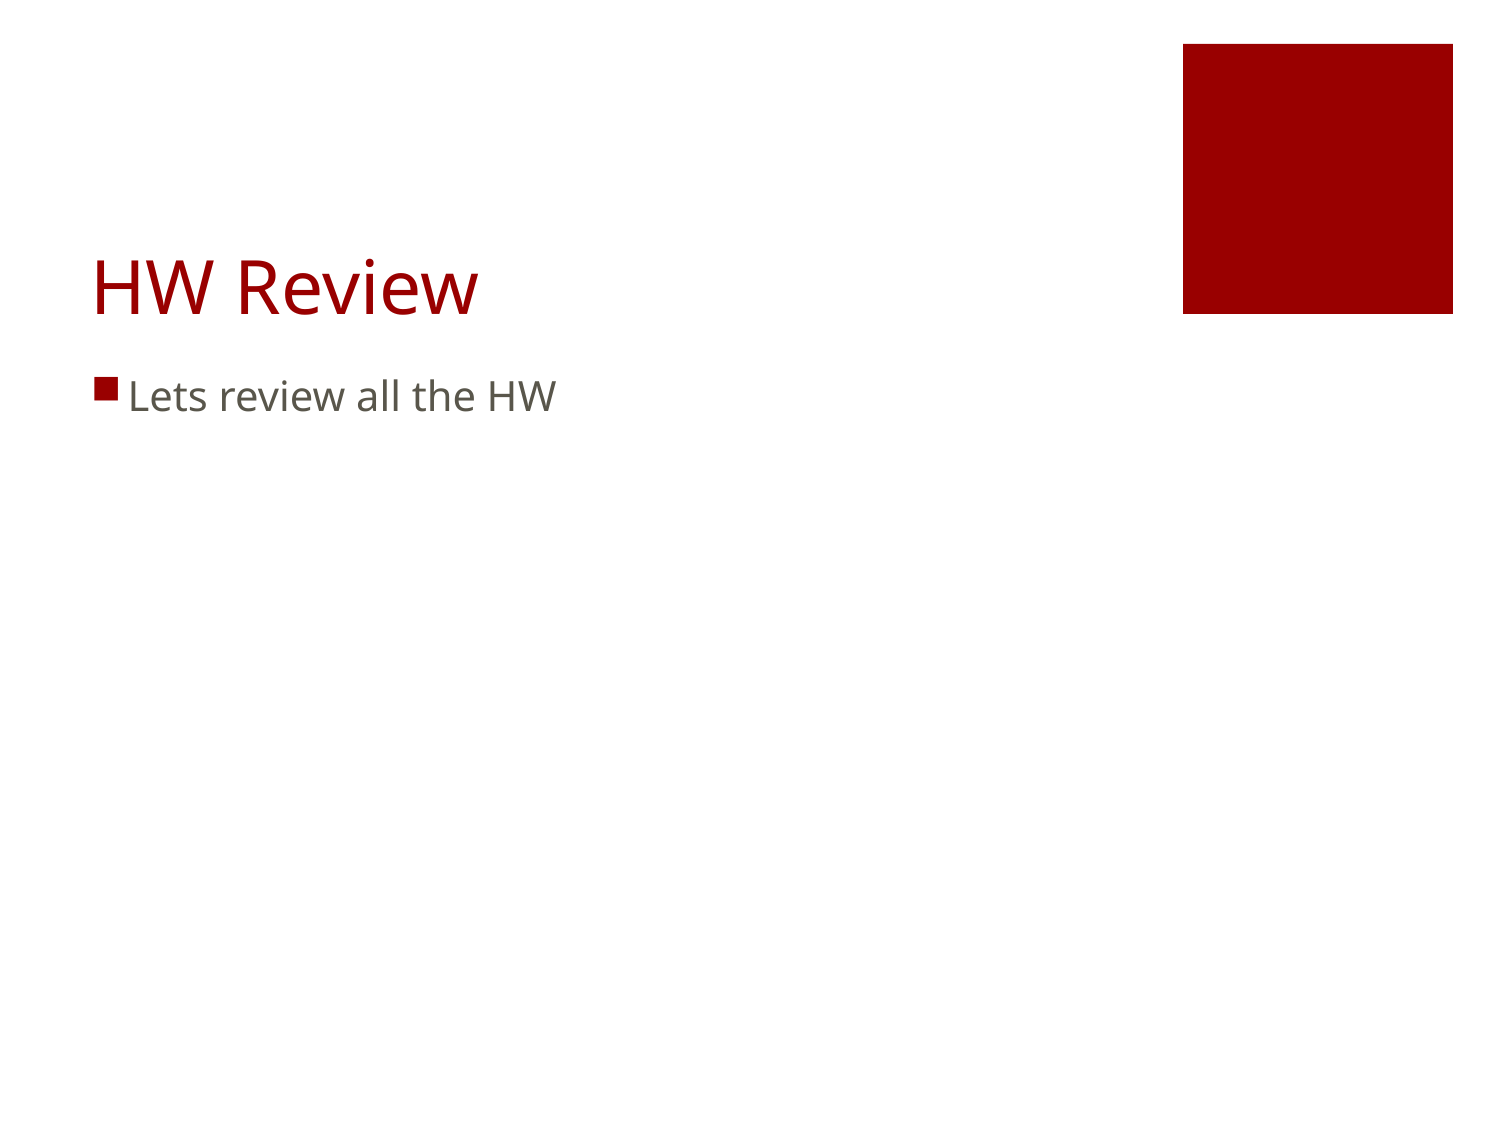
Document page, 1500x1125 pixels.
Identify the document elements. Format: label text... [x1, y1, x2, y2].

title HW Review [75, 149, 1143, 338]
list Lets review all the HW [75, 362, 1143, 1005]
